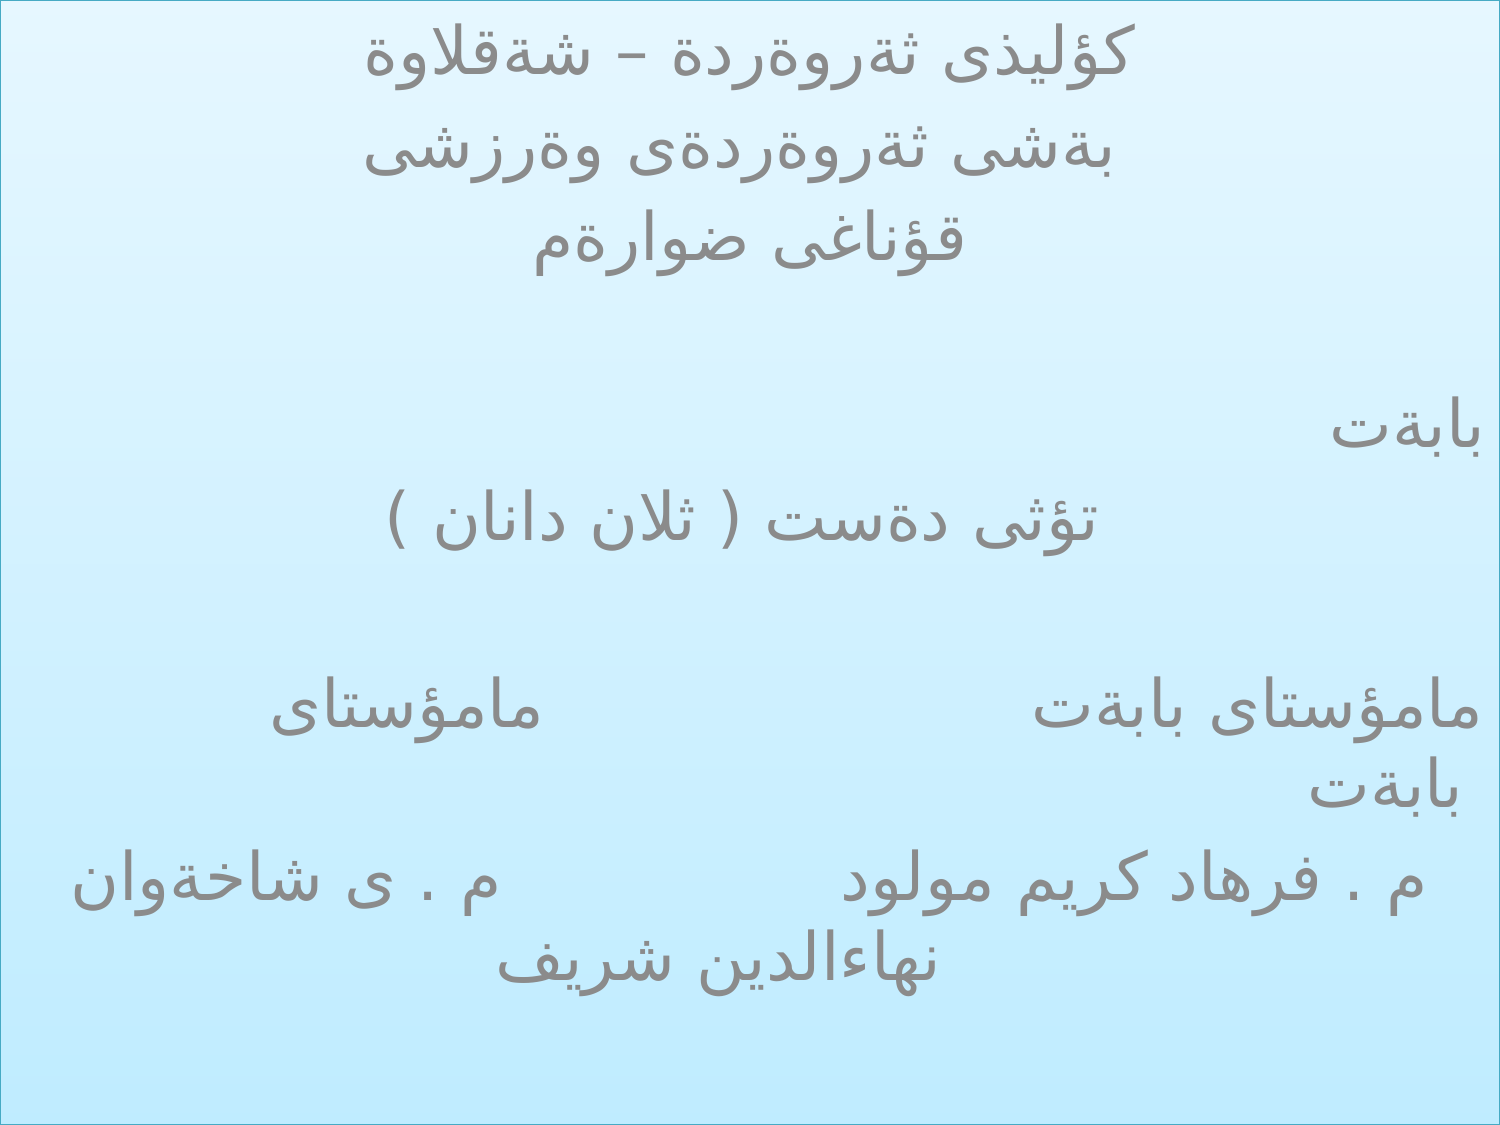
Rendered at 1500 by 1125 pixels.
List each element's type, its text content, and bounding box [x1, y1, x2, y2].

subtitle كؤليذى ثةروةردة – شةقلاوة بةشى ثةروةردةى وةرزشى قؤناغى ضوارةم بابةت تؤثى دةست ( ثلان دانان ) مامؤستاى بابةت مامؤستاى بابةت م . فرهاد كريم مولود م . ى شاخةوان نهاءالدين شريف [0, 0, 1500, 1125]
